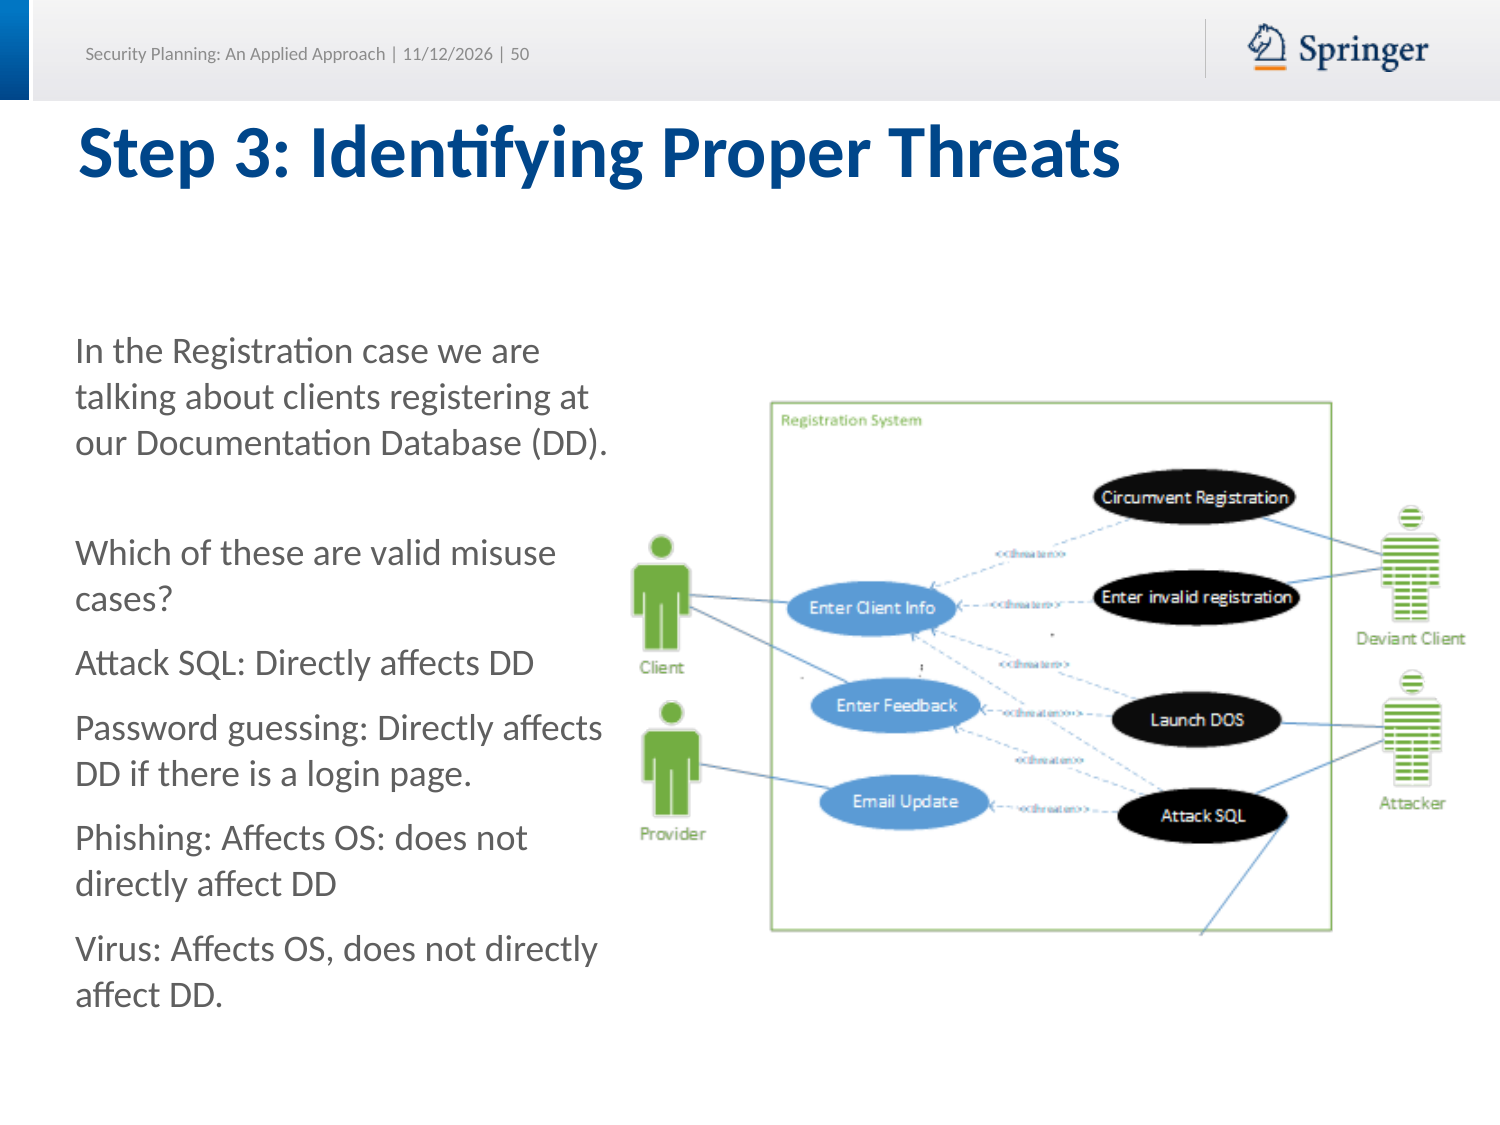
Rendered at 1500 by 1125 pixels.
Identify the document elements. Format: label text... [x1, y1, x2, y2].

list In the Registration case we are talking about clients registering at our Documentation Database (DD). Which of these are valid misuse cases? Attack SQL: Directly affects DD Password guessing: Directly affects DD if there is a login page. Phishing: Affects OS: does not directly affect DD Virus: Affects OS, does not directly affect DD. [75, 324, 613, 963]
title Step 3: Identifying Proper Threats [78, 112, 1429, 195]
picture [33, 0, 1500, 101]
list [629, 399, 1480, 938]
